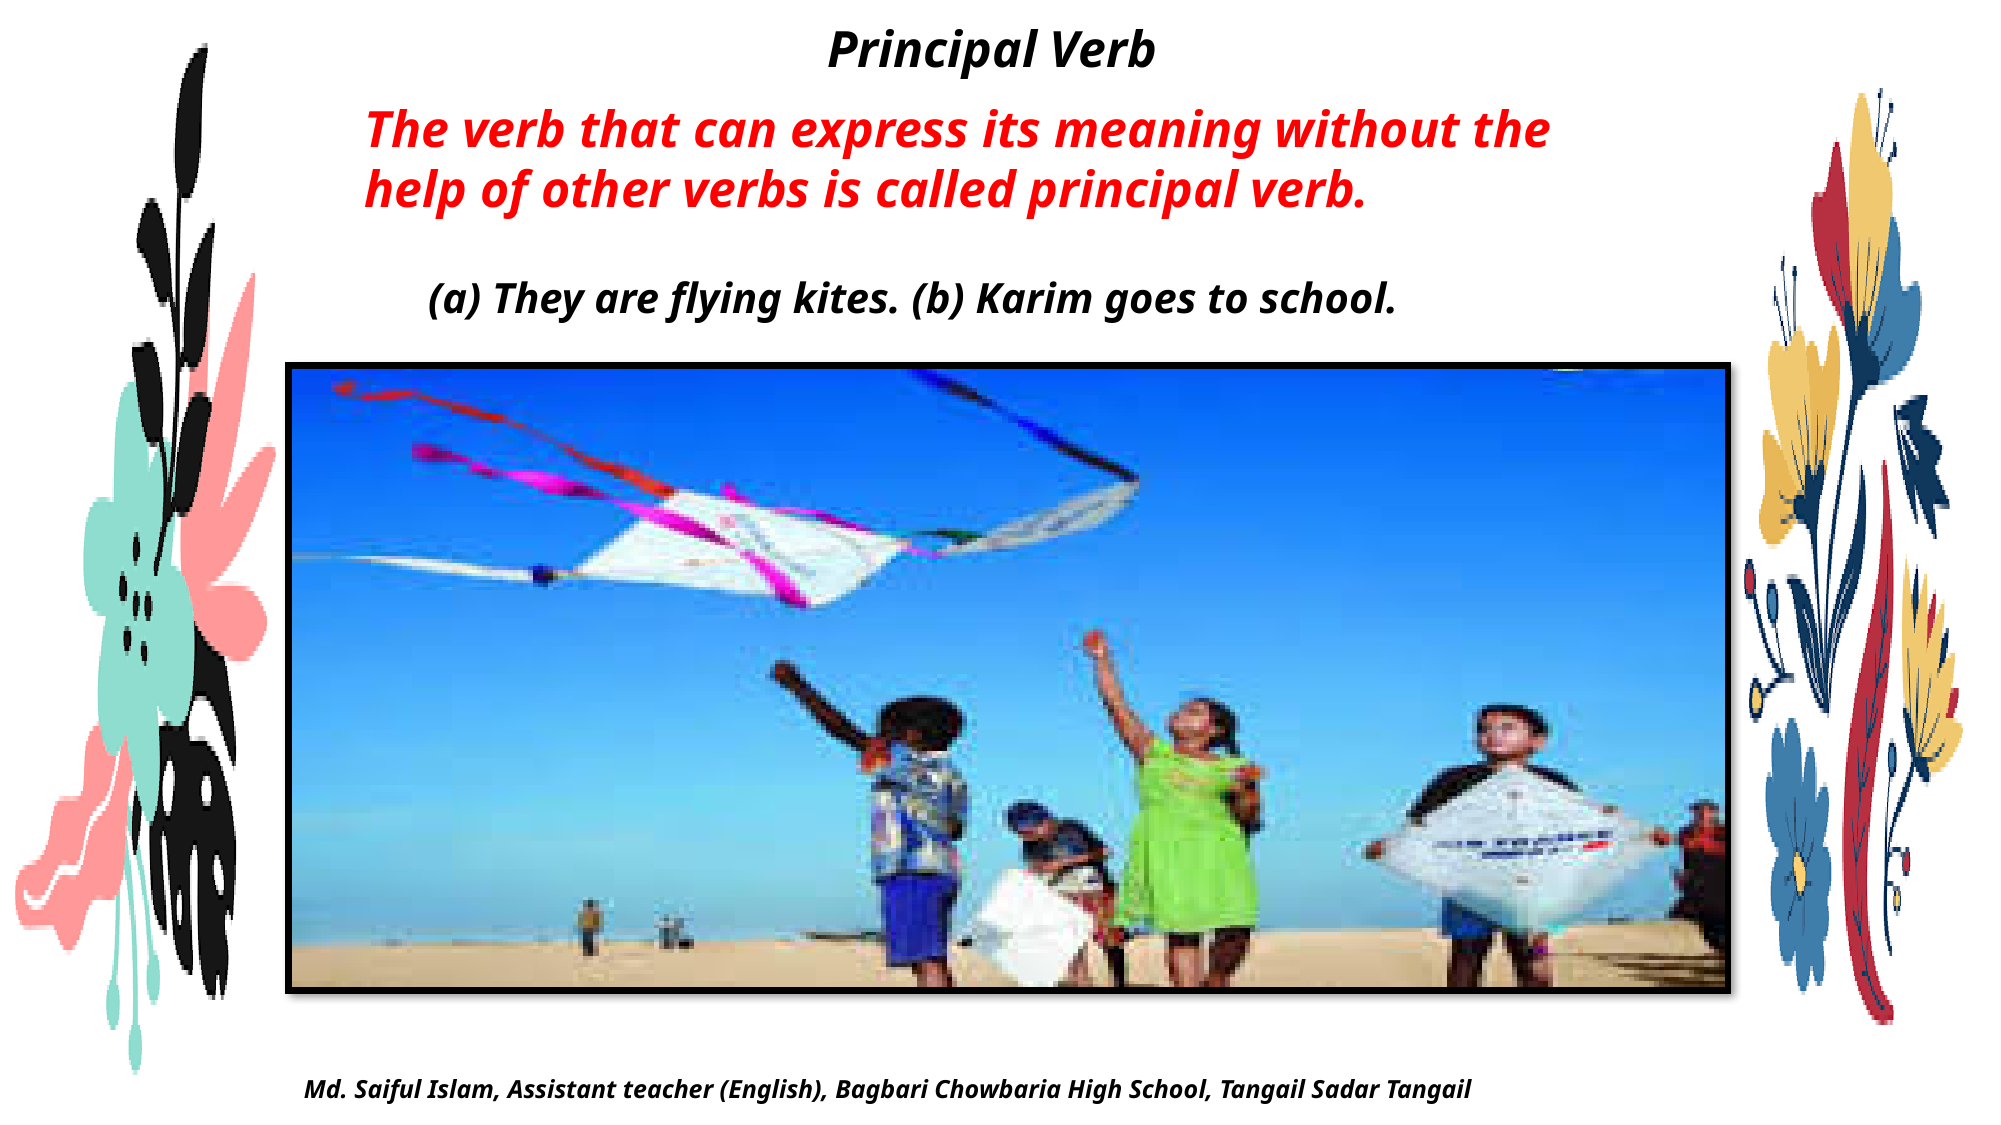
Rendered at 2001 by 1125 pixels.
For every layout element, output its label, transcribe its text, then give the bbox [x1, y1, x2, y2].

text_box The verb that can express its meaning without the help of other verbs is called principal verb. [350, 90, 1650, 225]
picture [0, 0, 2000, 1120]
text_box Md. Saiful Islam, Assistant teacher (English), Bagbari Chowbaria High School, Tangail Sadar Tangail [292, 1066, 1708, 1111]
text_box Principal Verb [812, 10, 1288, 86]
text_box (a) They are flying kites. (b) Karim goes to school. [413, 264, 1587, 330]
